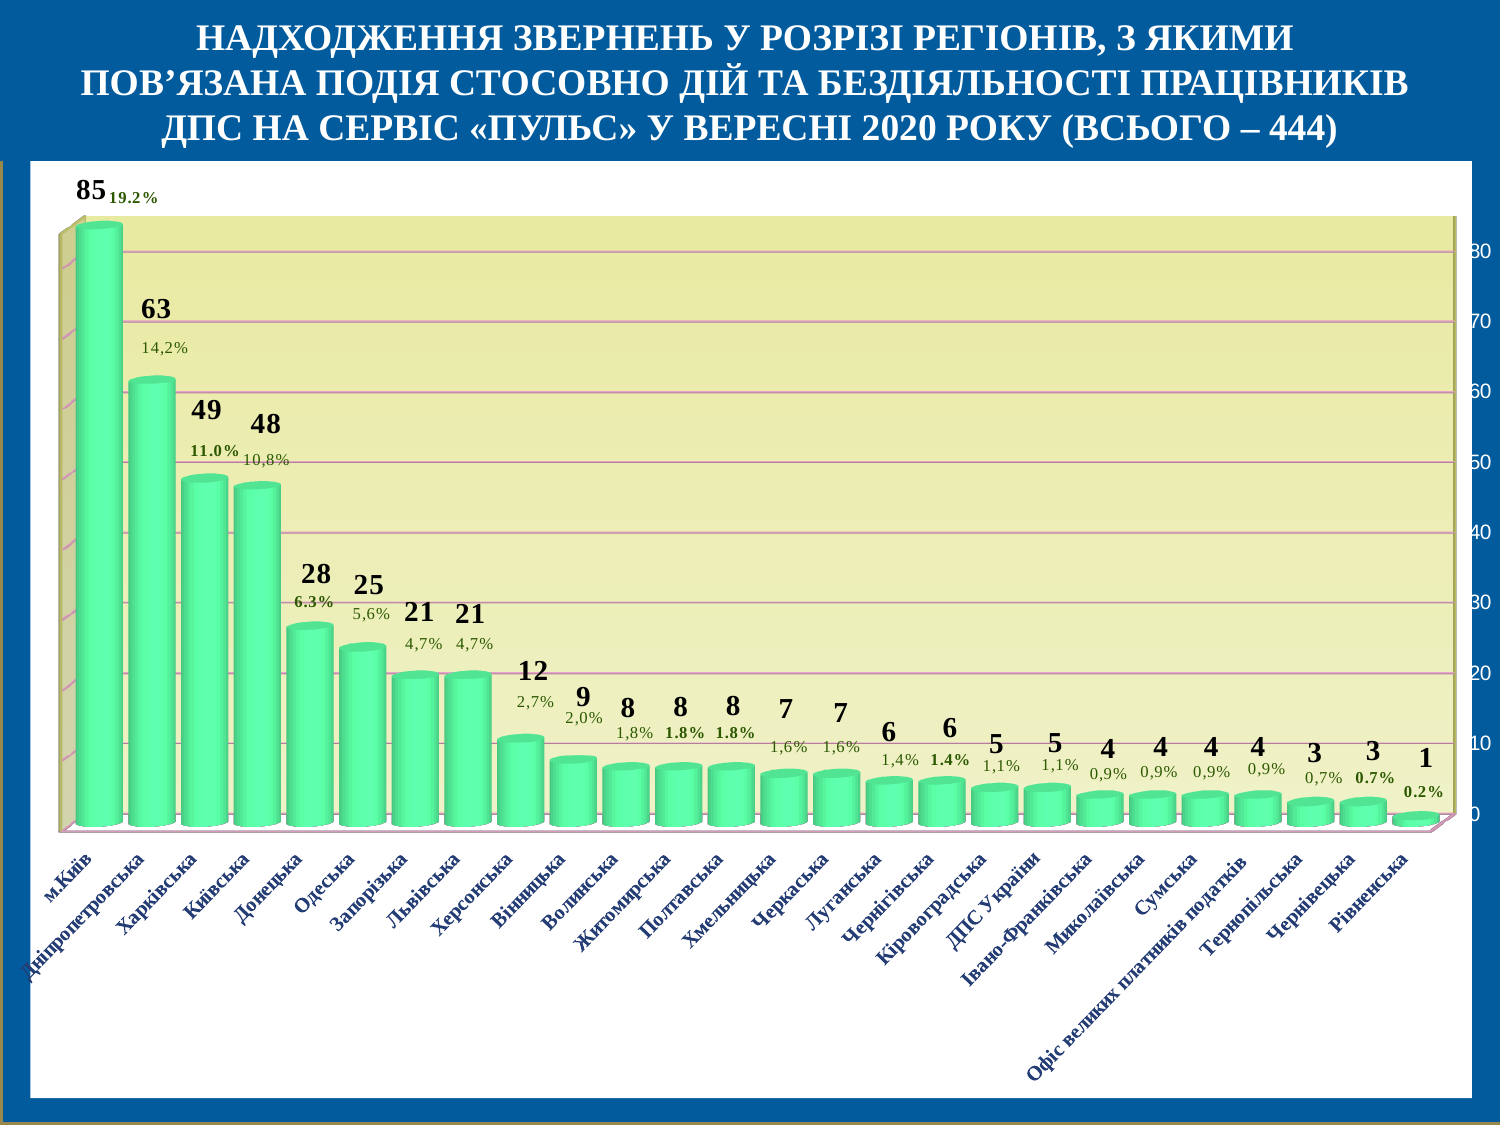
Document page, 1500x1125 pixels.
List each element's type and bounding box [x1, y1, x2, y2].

text_box [0, 0, 1500, 165]
chart [0, 172, 1500, 1125]
